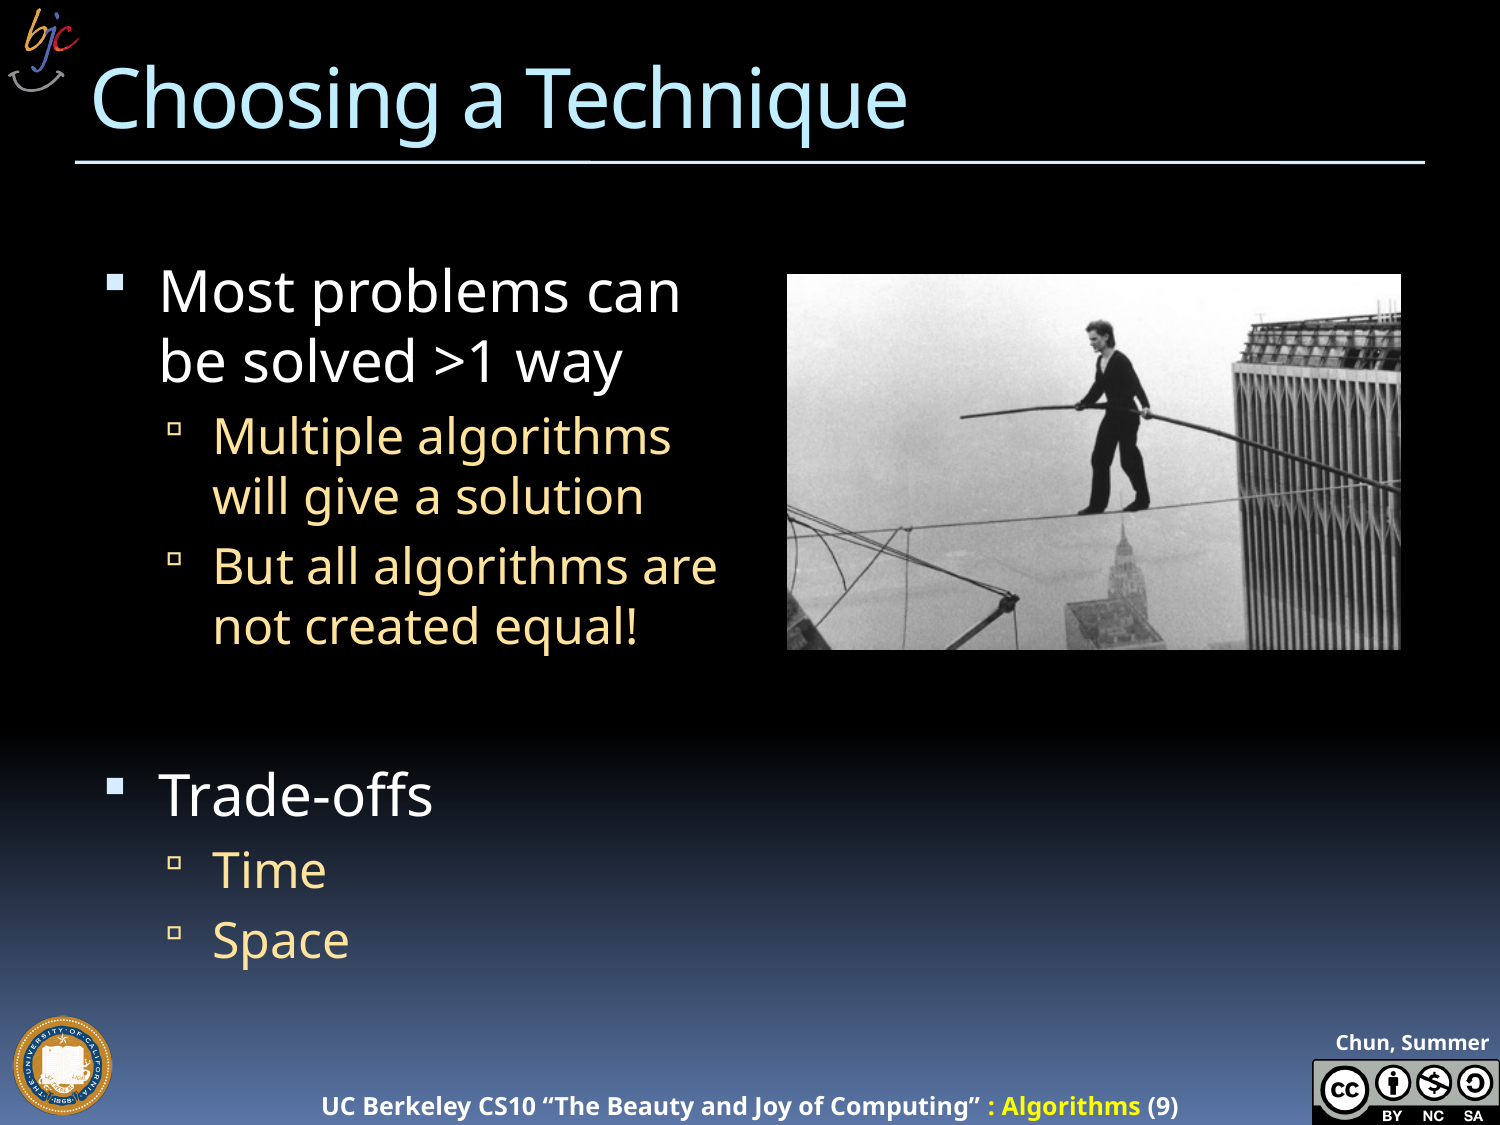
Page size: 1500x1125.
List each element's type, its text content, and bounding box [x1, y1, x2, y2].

list Most problems can be solved >1 way Multiple algorithms will give a solution But all algorithms are not created equal! Trade-offs Time Space [75, 163, 739, 1034]
picture [1312, 1059, 1500, 1125]
title Choosing a Technique [75, 37, 1425, 163]
picture [787, 274, 1402, 651]
picture [8, 8, 79, 92]
picture [12, 1015, 113, 1116]
